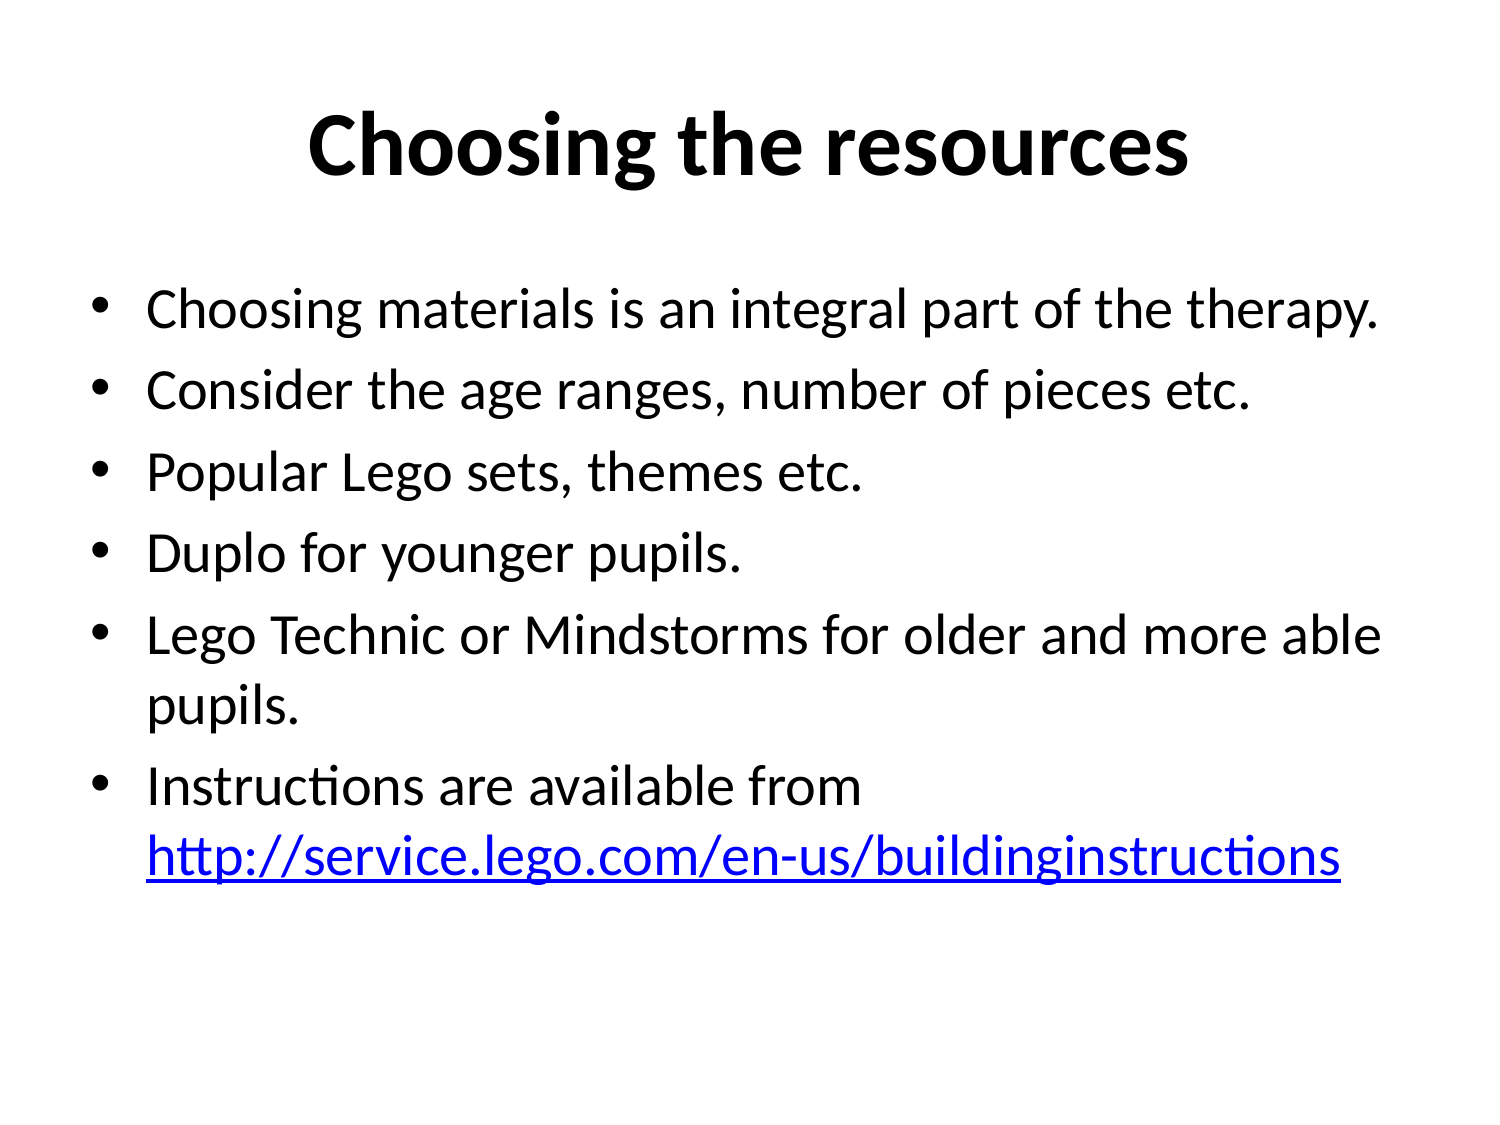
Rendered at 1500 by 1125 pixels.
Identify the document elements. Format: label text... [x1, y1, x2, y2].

title Choosing the resources [75, 45, 1425, 233]
list Choosing materials is an integral part of the therapy. Consider the age ranges, number of pieces etc. Popular Lego sets, themes etc. Duplo for younger pupils. Lego Technic or Mindstorms for older and more able pupils. Instructions are available from http://service.lego.com/en-us/buildinginstructions [75, 262, 1425, 1005]
